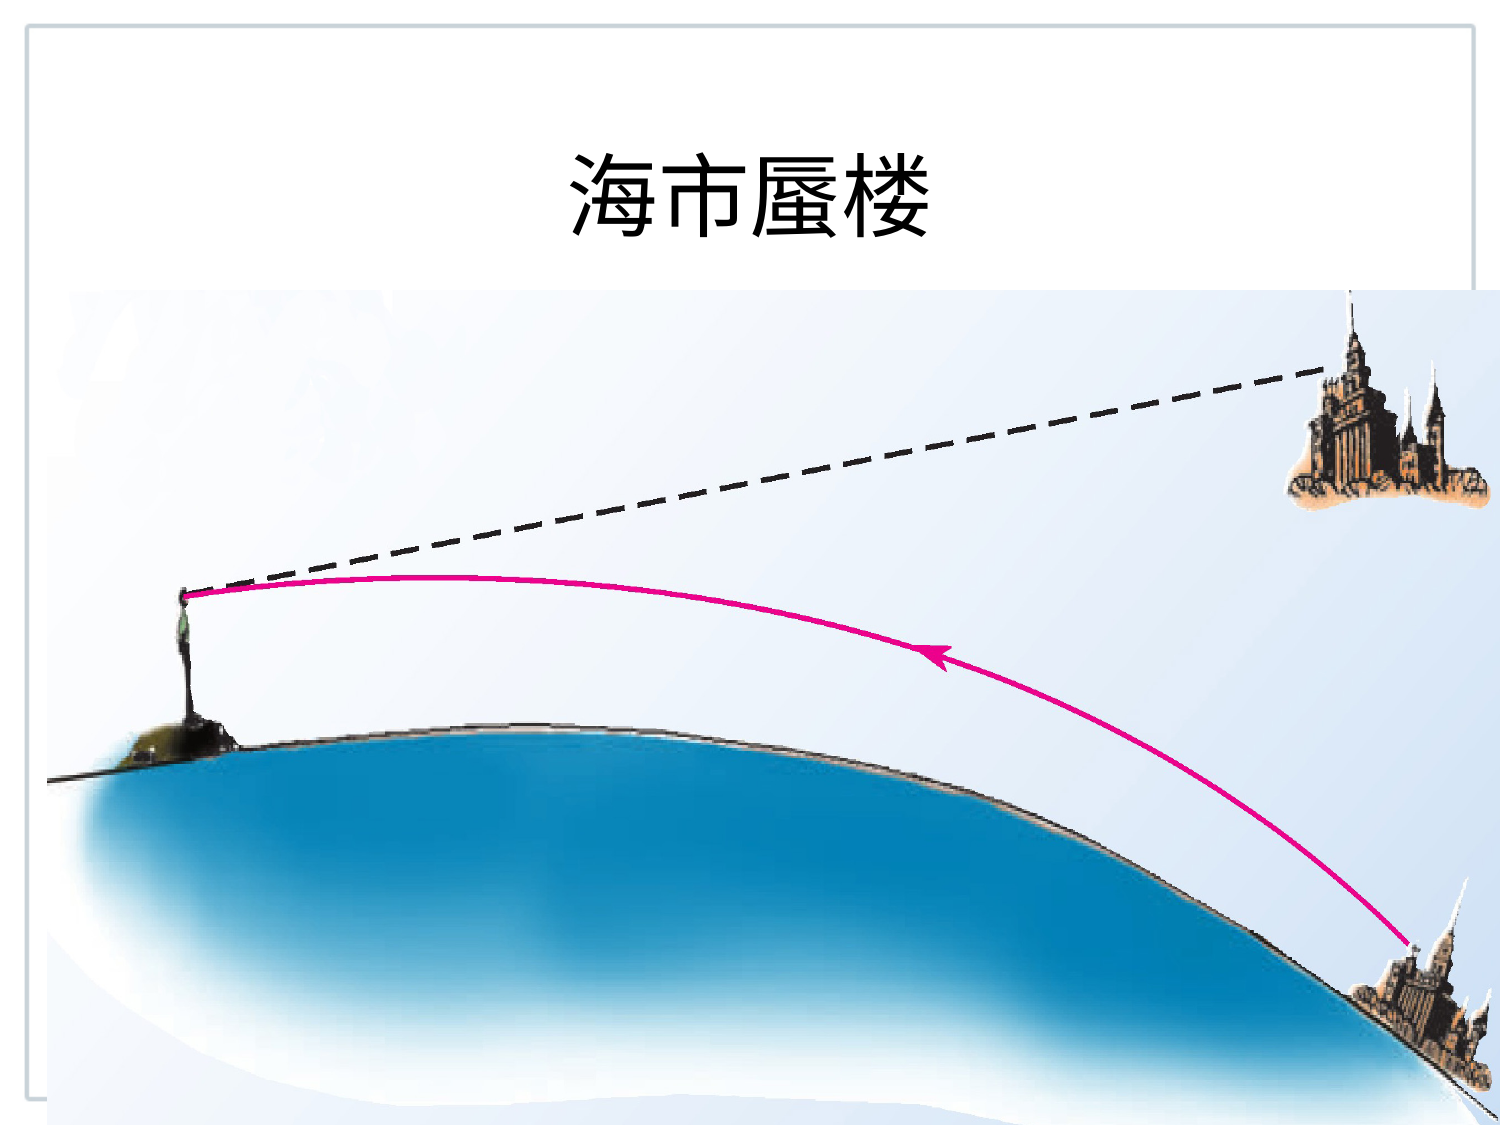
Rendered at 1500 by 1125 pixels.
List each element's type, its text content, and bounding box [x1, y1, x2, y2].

title 海市蜃楼 [112, 99, 1388, 288]
picture [0, 0, 1500, 1125]
